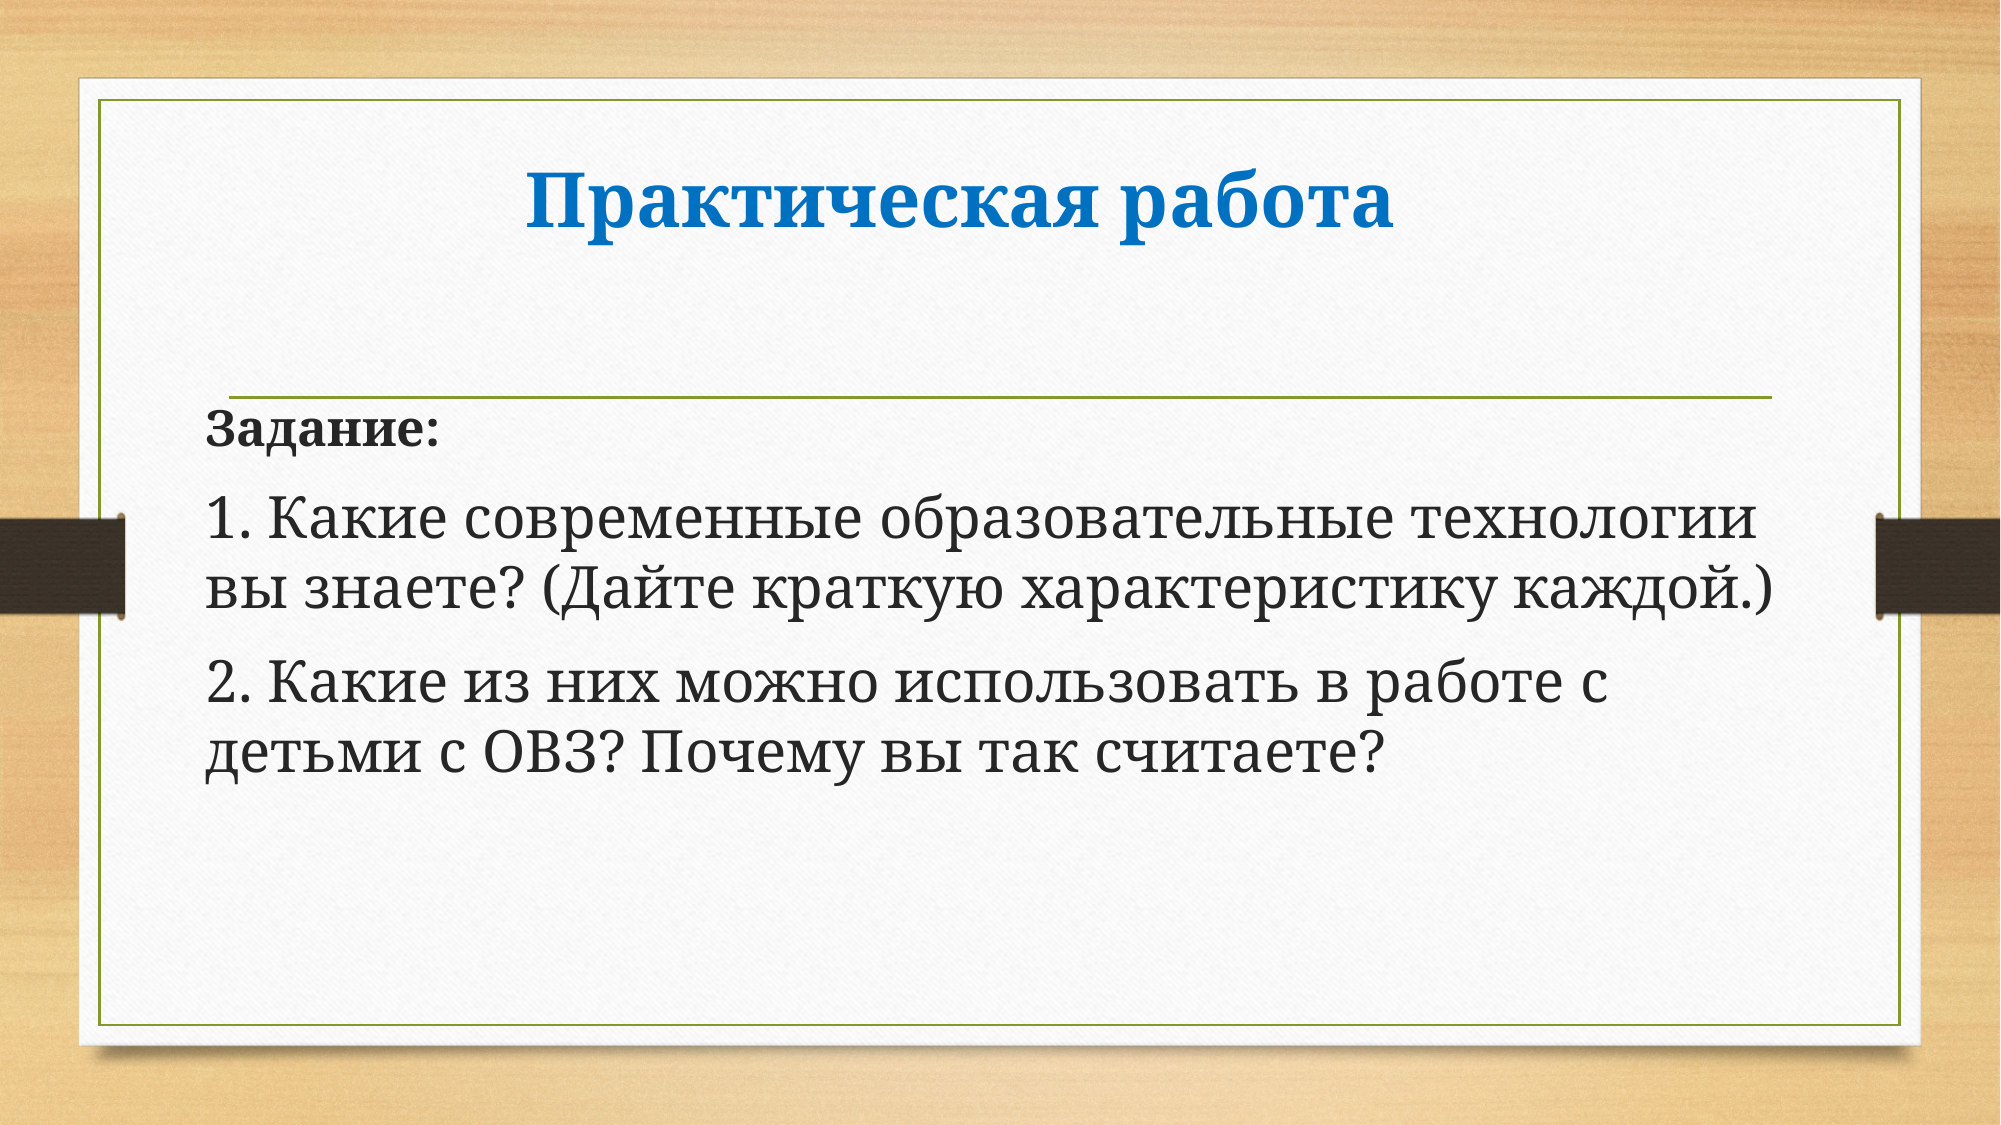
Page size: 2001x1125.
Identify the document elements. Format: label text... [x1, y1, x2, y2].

picture [0, 0, 2001, 1125]
title Практическая работа [173, 143, 1749, 251]
list Задание: 1. Какие современные образовательные технологии вы знаете? (Дайте краткую характеристику каждой.) 2. Какие из них можно использовать в работе с детьми с ОВЗ? Почему вы так считаете? [190, 388, 1792, 1040]
